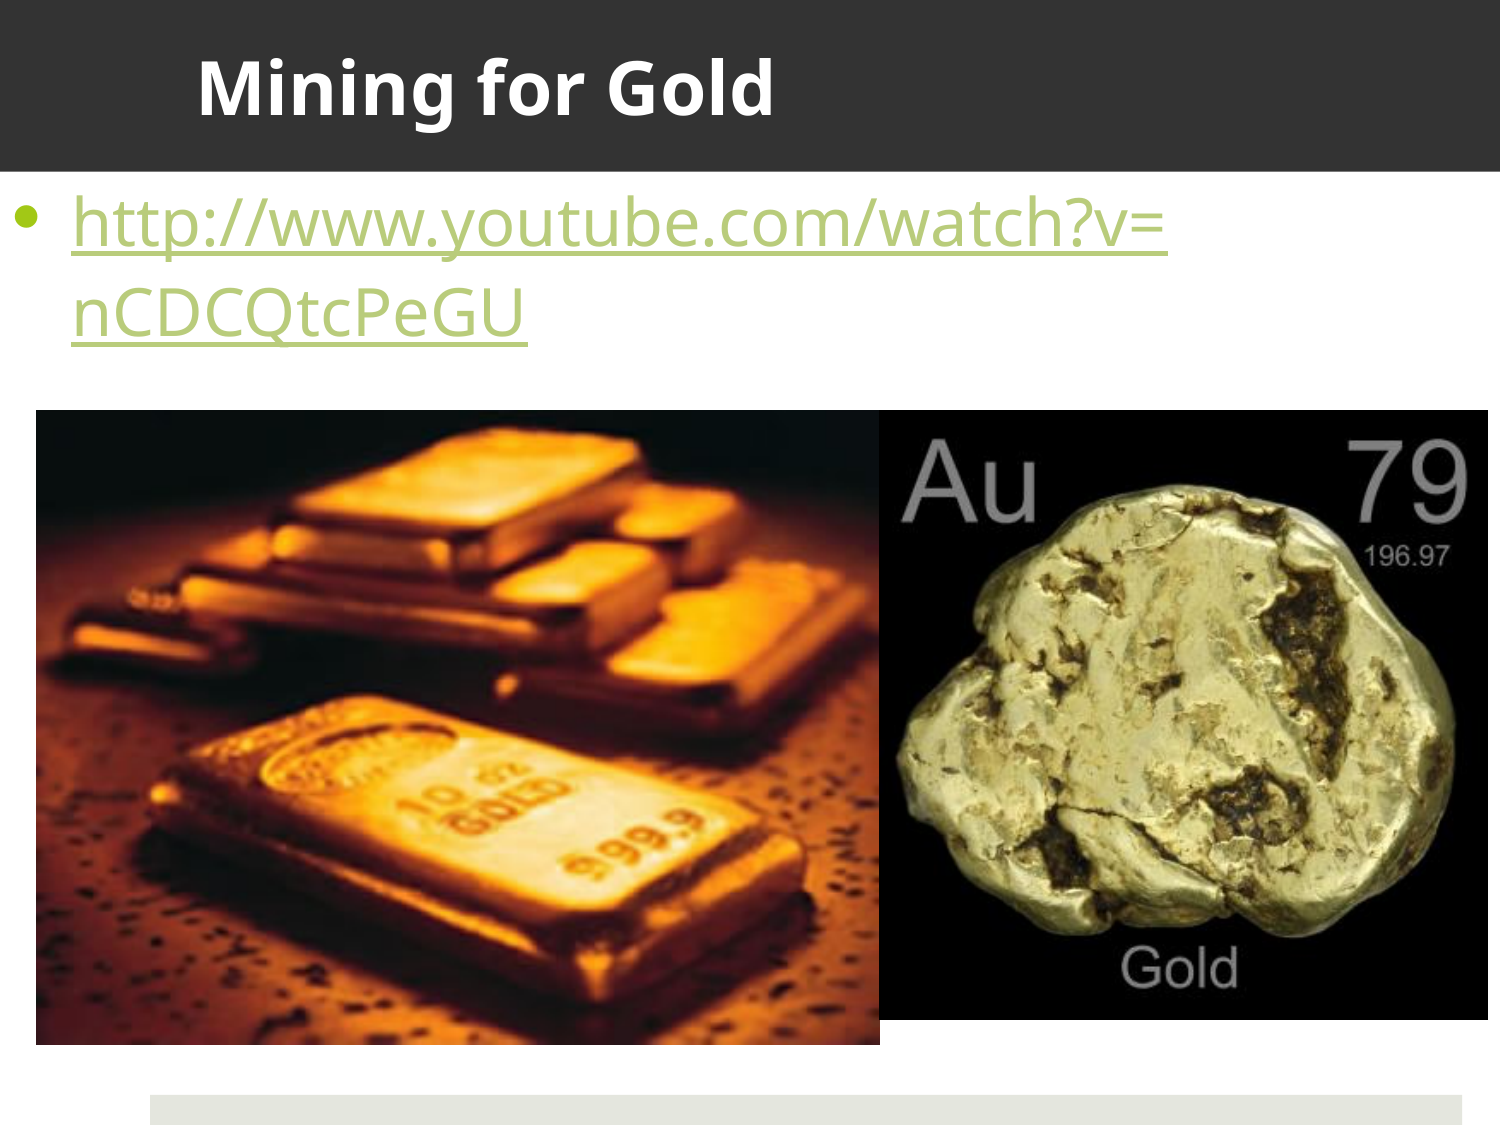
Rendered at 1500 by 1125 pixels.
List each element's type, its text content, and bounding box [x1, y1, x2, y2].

list http://www.youtube.com/watch?v=nCDCQtcPeGU [0, 171, 1500, 1125]
title Mining for Gold [0, 0, 1500, 171]
picture [35, 410, 1489, 1045]
